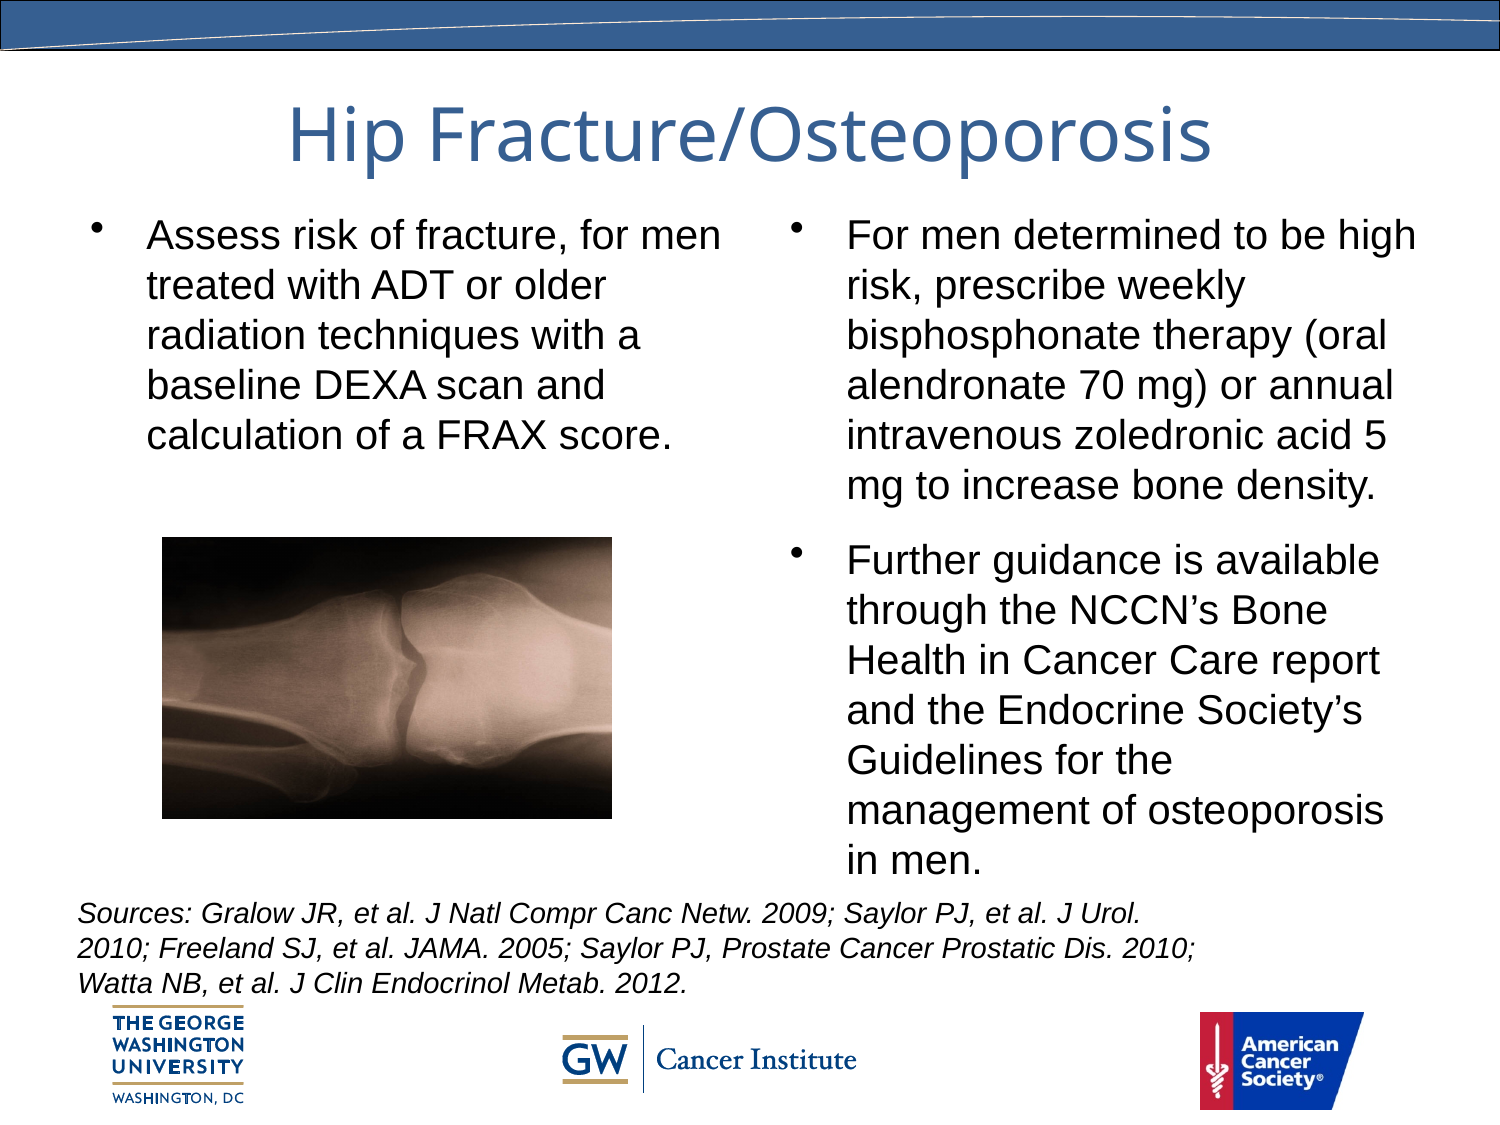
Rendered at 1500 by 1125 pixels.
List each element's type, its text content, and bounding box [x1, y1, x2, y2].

list For men determined to be high risk, prescribe weekly bisphosphonate therapy (oral alendronate 70 mg) or annual intravenous zoledronic acid 5 mg to increase bone density. Further guidance is available through the NCCN’s Bone Health in Cancer Care report and the Endocrine Society’s Guidelines for the management of osteoporosis in men. [774, 200, 1438, 943]
text_box [37, 200, 738, 266]
list Assess risk of fracture, for men treated with ADT or older radiation techniques with a baseline DEXA scan and calculation of a FRAX score. [75, 266, 738, 887]
text_box Sources: Gralow JR, et al. J Natl Compr Canc Netw. 2009; Saylor PJ, et al. J Urol. 2010; Freeland SJ, et al. JAMA. 2005; Saylor PJ, Prostate Cancer Prostatic Dis. 2010; Watta NB, et al. J Clin Endocrinol Metab. 2012. [62, 887, 1238, 1008]
picture [162, 537, 612, 820]
title Hip Fracture/Osteoporosis [75, 37, 1425, 225]
picture [1200, 1012, 1364, 1110]
